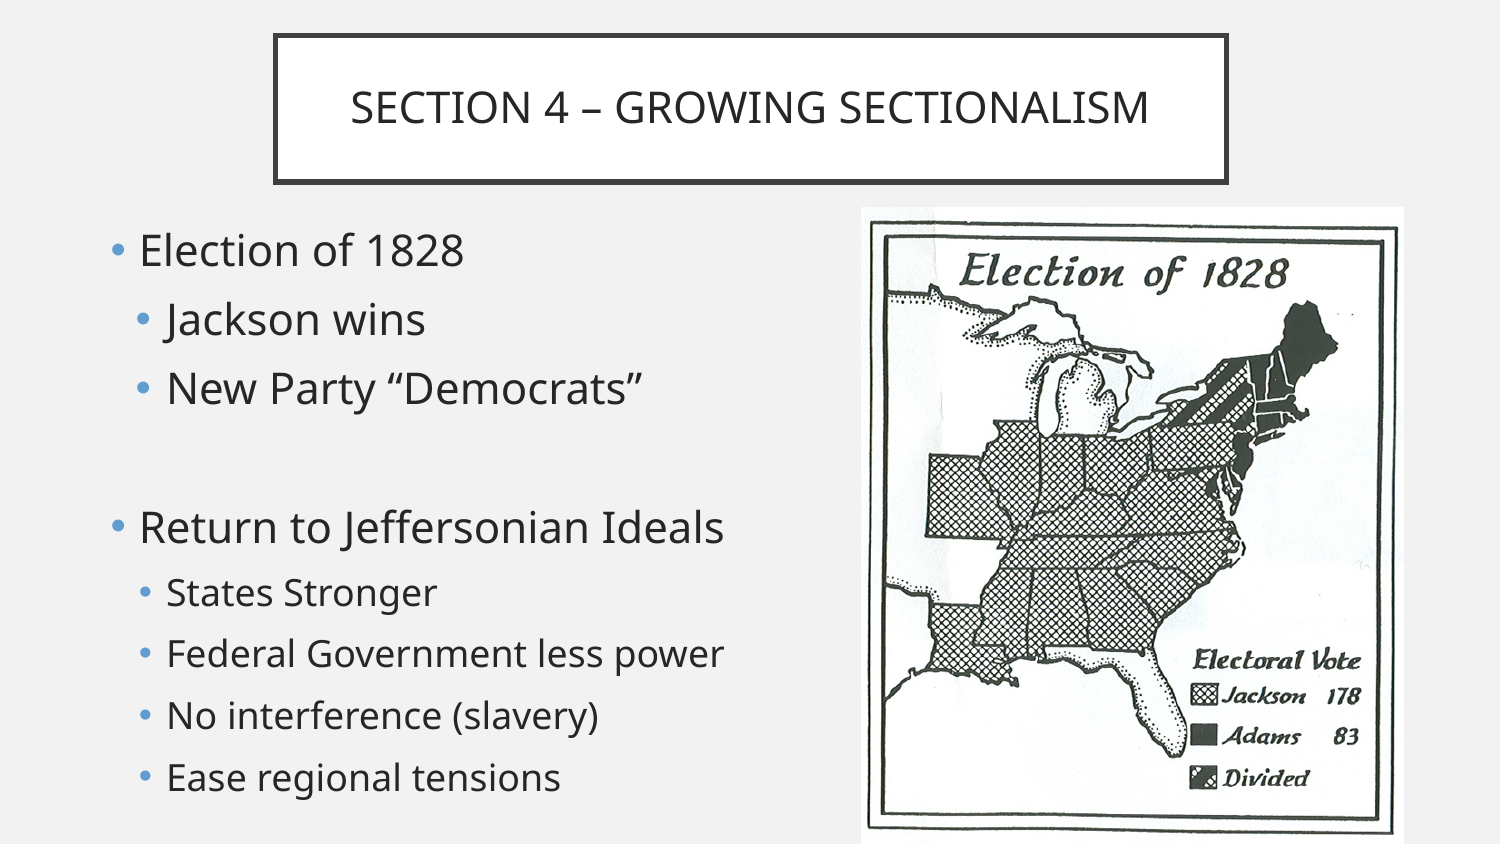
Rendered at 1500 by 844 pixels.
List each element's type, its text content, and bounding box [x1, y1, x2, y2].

title SECTION 4 – GROWING SECTIONALISM [273, 33, 1229, 185]
picture [860, 207, 1404, 844]
list Election of 1828 Jackson wins New Party “Democrats” Return to Jeffersonian Ideals States Stronger Federal Government less power No interference (slavery) Ease regional tensions [98, 217, 855, 823]
